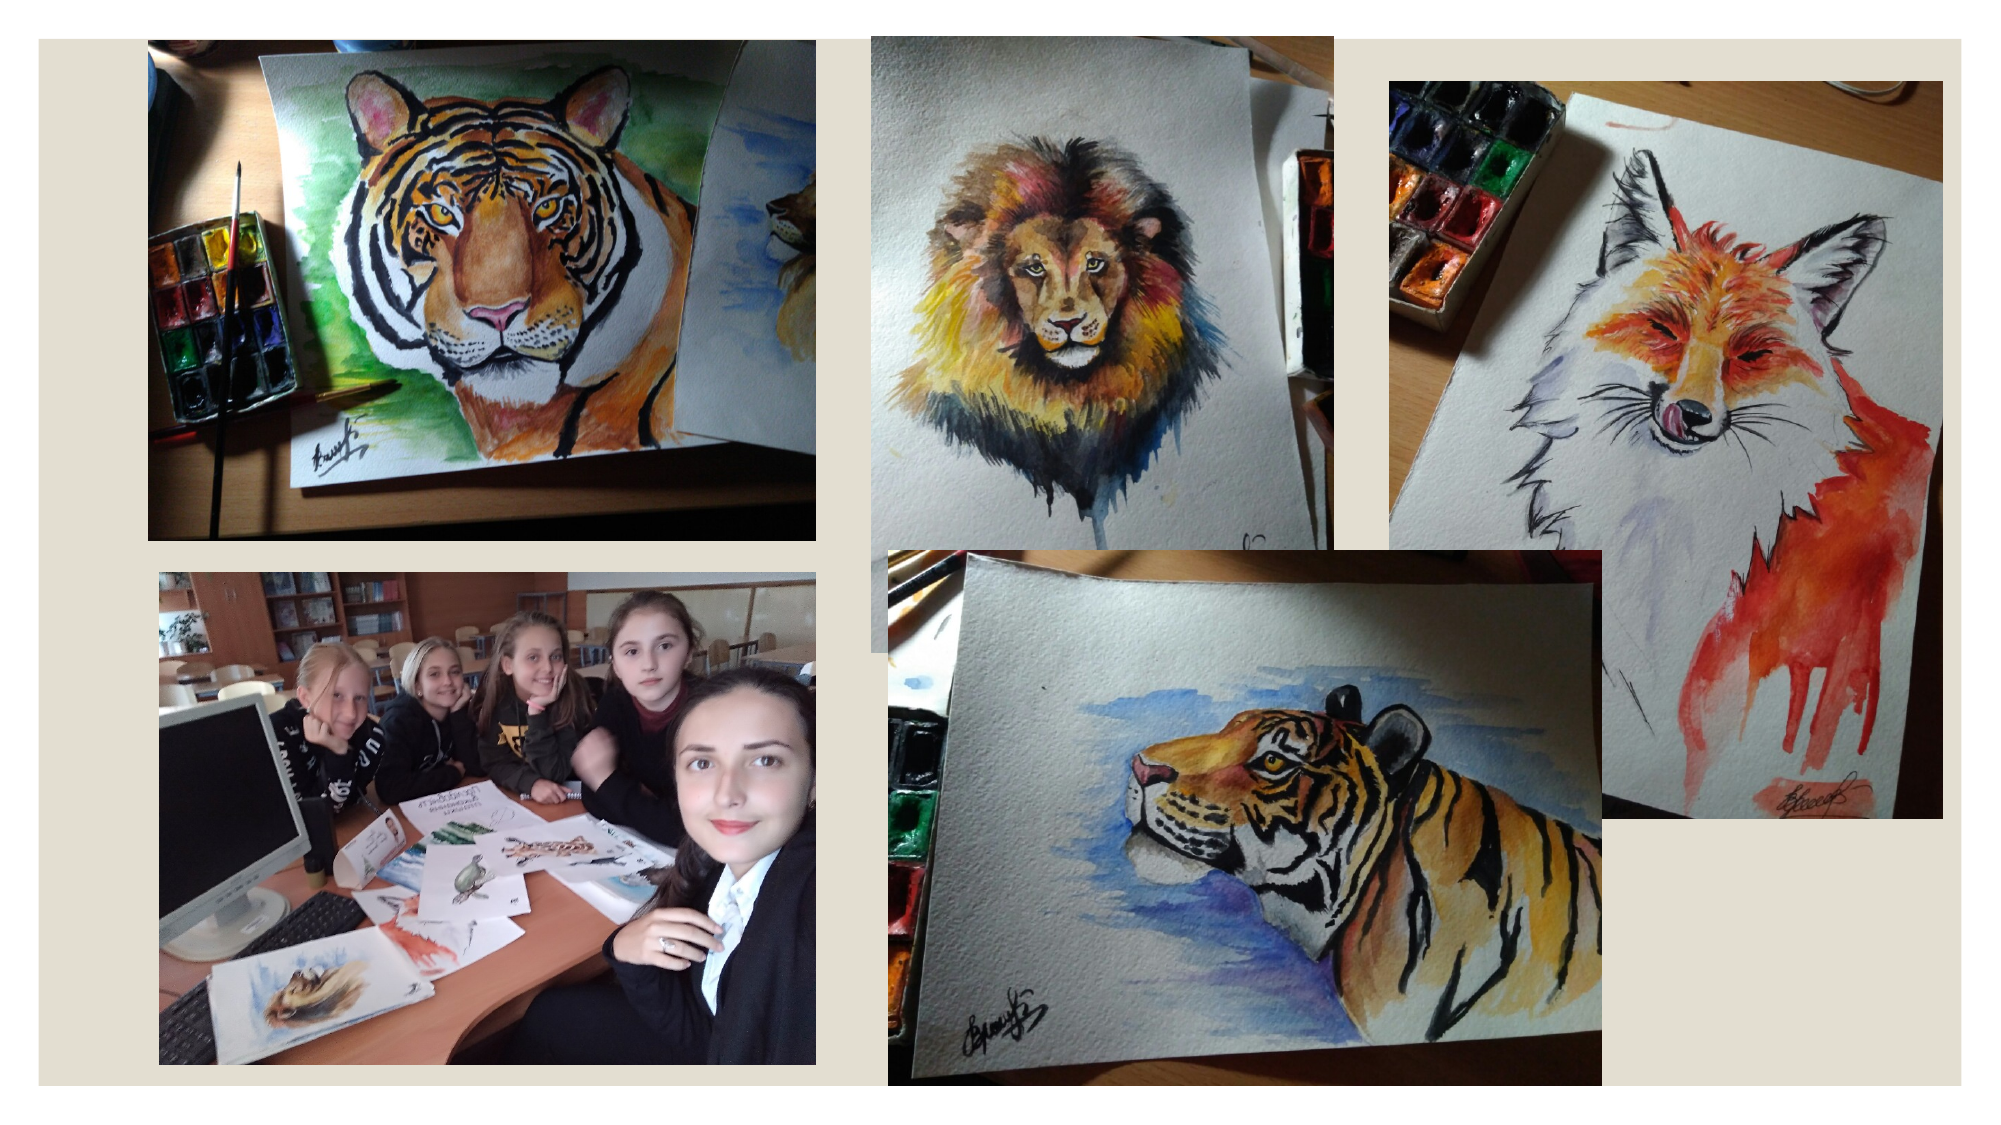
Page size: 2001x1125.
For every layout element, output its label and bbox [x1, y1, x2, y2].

picture [148, 40, 816, 541]
picture [871, 36, 1943, 1086]
list [159, 572, 816, 1065]
